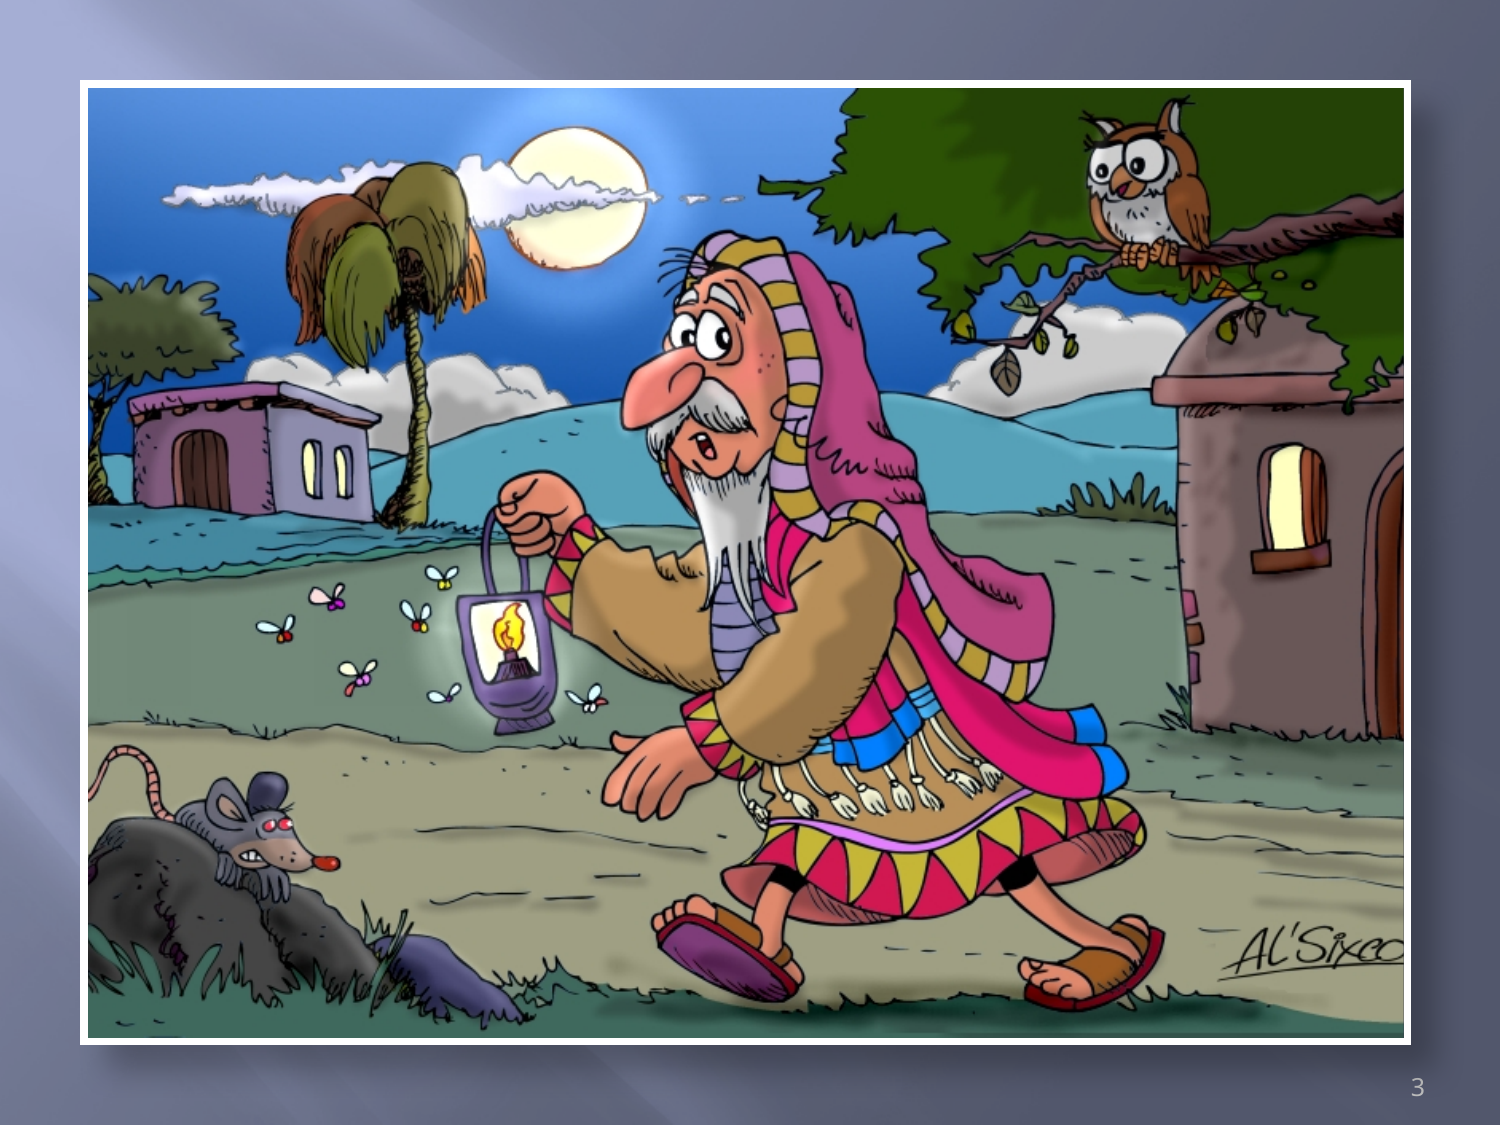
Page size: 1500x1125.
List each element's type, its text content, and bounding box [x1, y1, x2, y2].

slide_number 3 [1299, 1078, 1425, 1113]
picture [87, 87, 1404, 1039]
